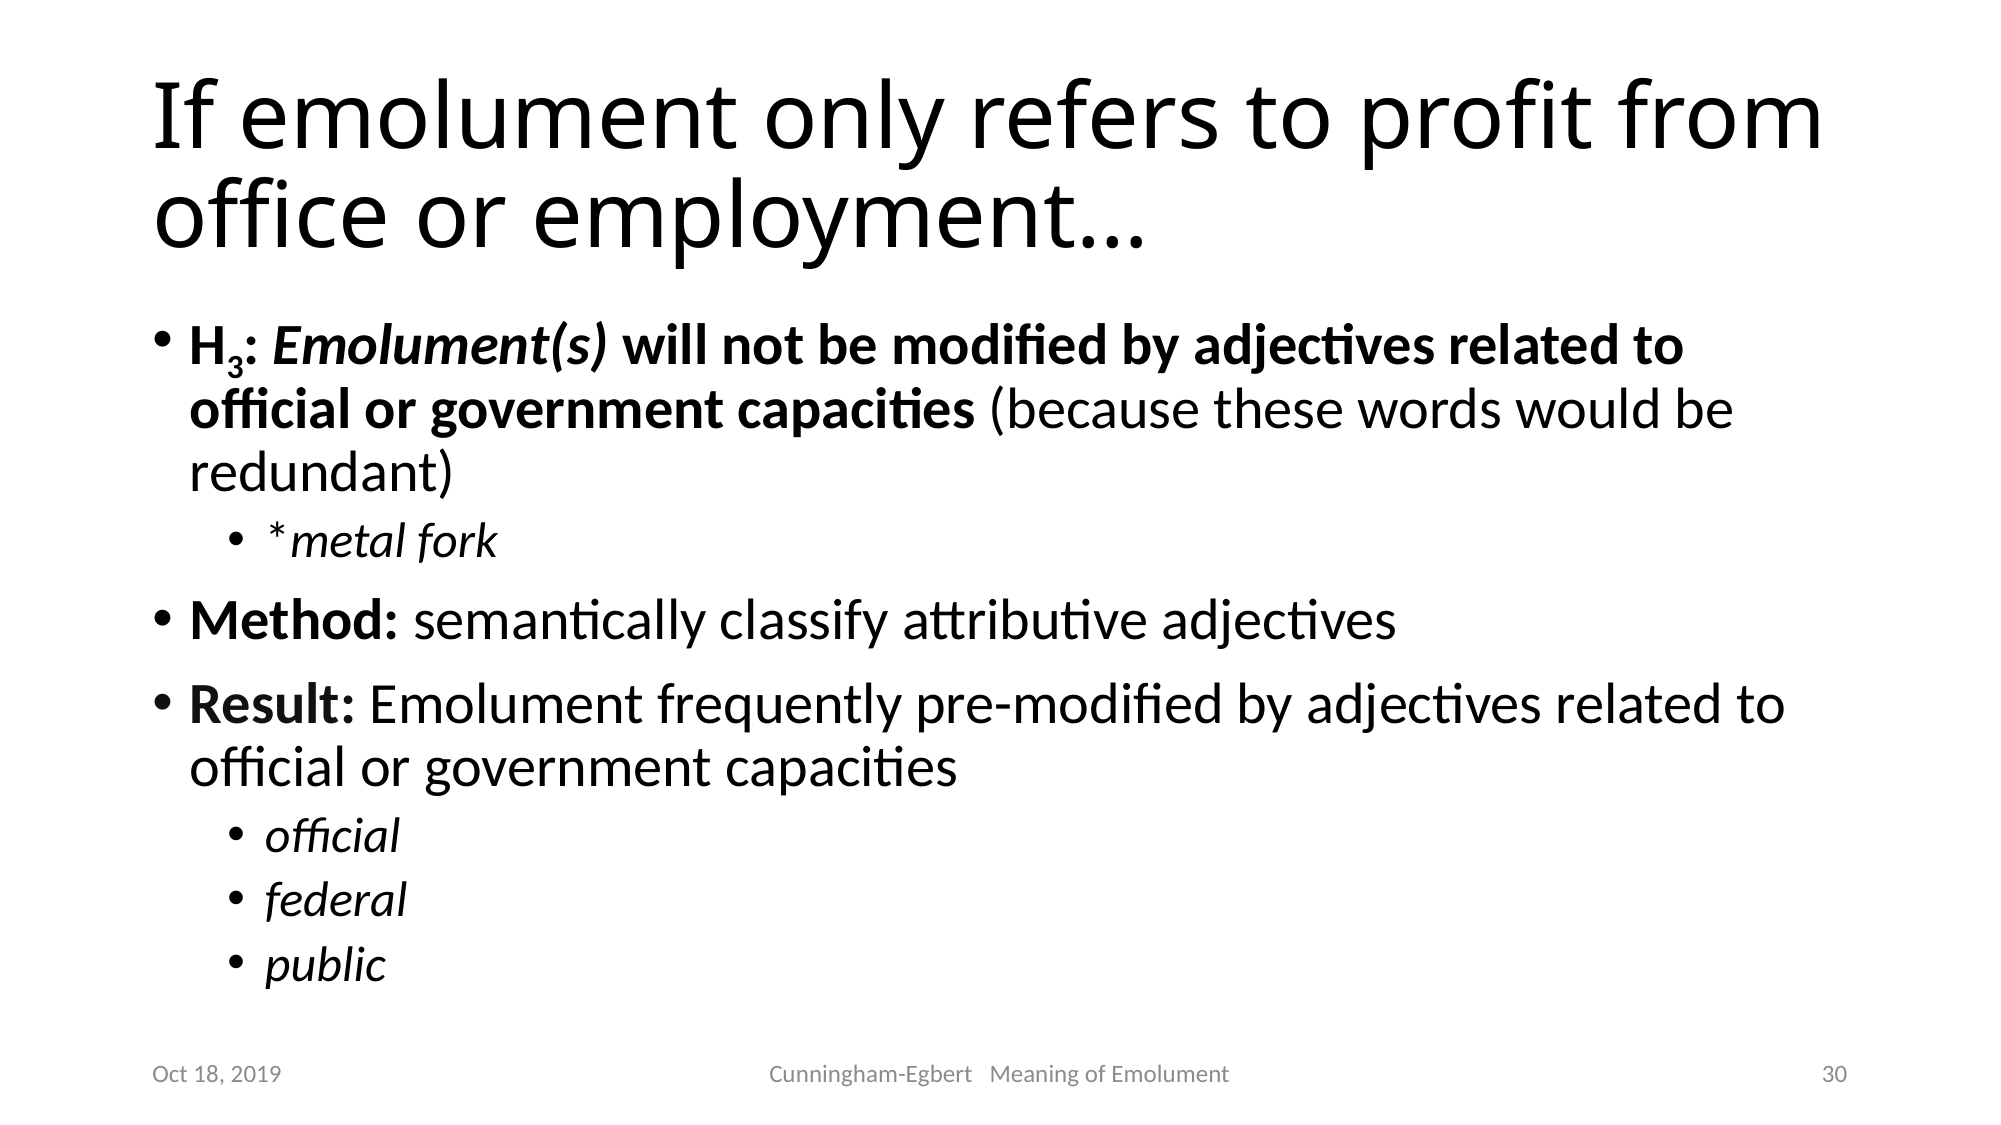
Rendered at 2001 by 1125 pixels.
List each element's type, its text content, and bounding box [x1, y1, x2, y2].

footer Cunningham-Egbert Meaning of Emolument [662, 1042, 1338, 1103]
slide_number 30 [1412, 1042, 1863, 1103]
title If emolument only refers to profit from office or employment… [137, 59, 1863, 278]
list H3: Emolument(s) will not be modified by adjectives related to official or government capacities (because these words would be redundant) *metal fork Method: semantically classify attributive adjectives Result: Emolument frequently pre-modified by adjectives related to official or government capacities official federal public [137, 299, 1863, 1014]
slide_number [137, 1042, 588, 1103]
